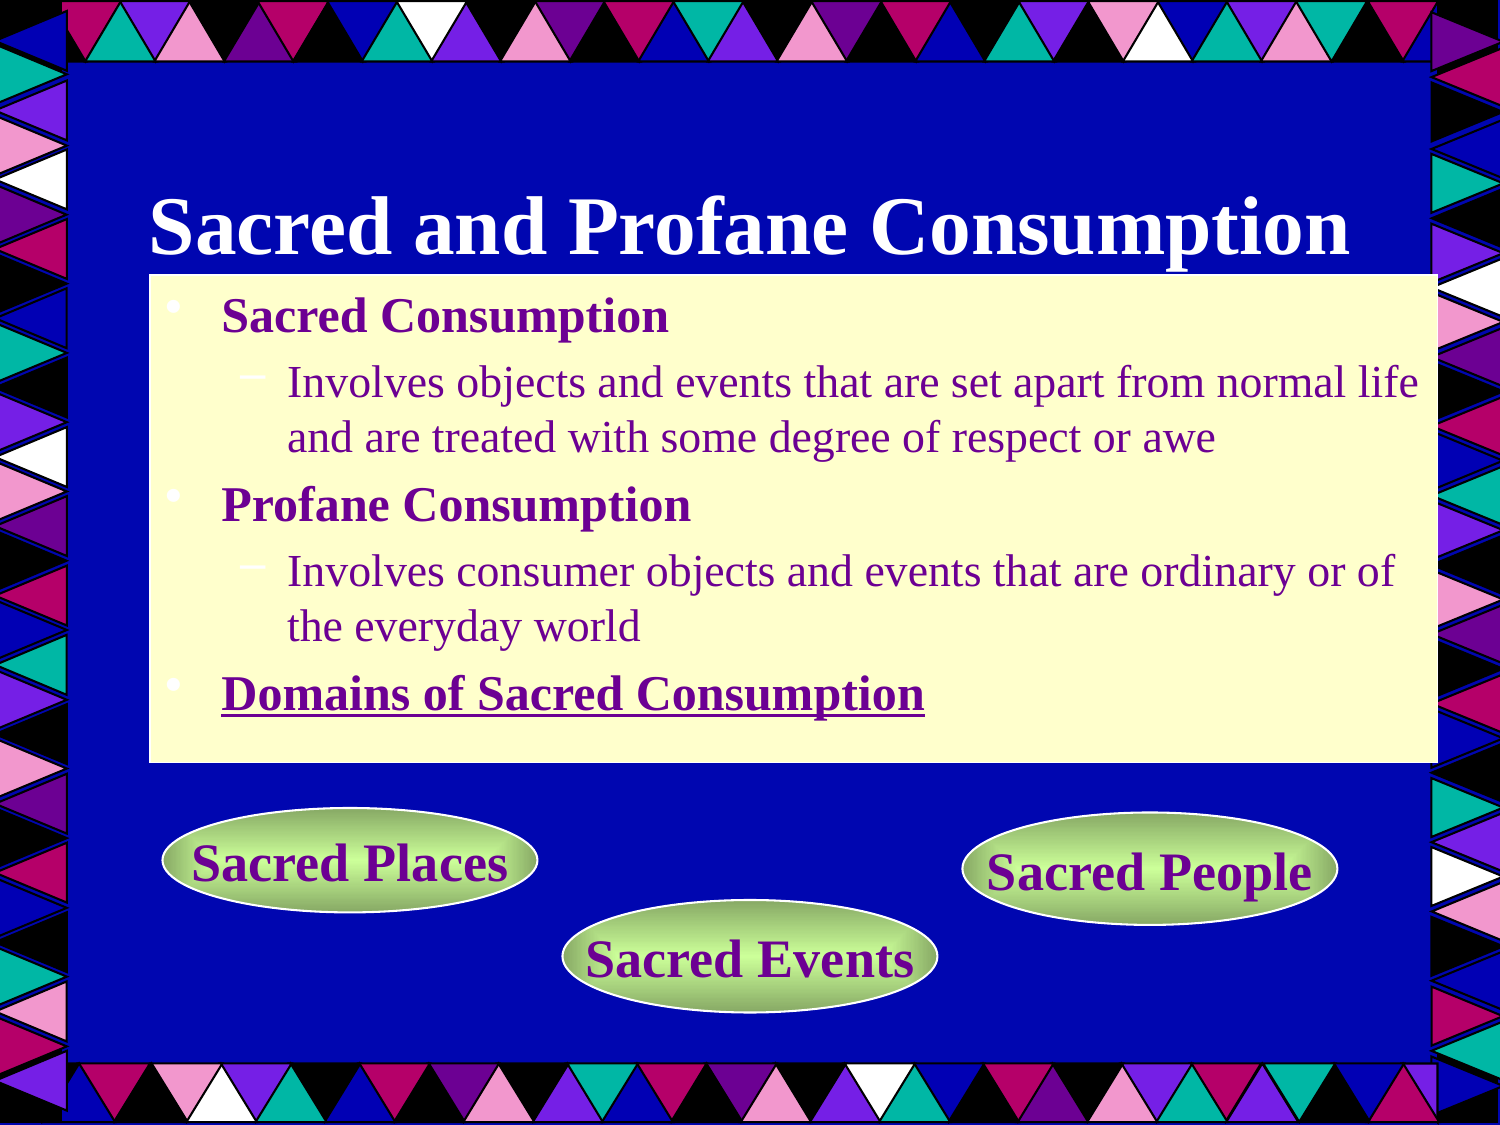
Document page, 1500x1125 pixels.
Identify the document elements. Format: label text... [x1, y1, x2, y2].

title Sacred and Profane Consumption [112, 154, 1388, 288]
text_box Sacred People [962, 812, 1338, 925]
text_box Sacred Events [562, 900, 938, 1013]
text_box Sacred Places [162, 807, 538, 913]
list Sacred Consumption Involves objects and events that are set apart from normal life and are treated with some degree of respect or awe Profane Consumption Involves consumer objects and events that are ordinary or of the everyday world Domains of Sacred Consumption [149, 274, 1438, 763]
